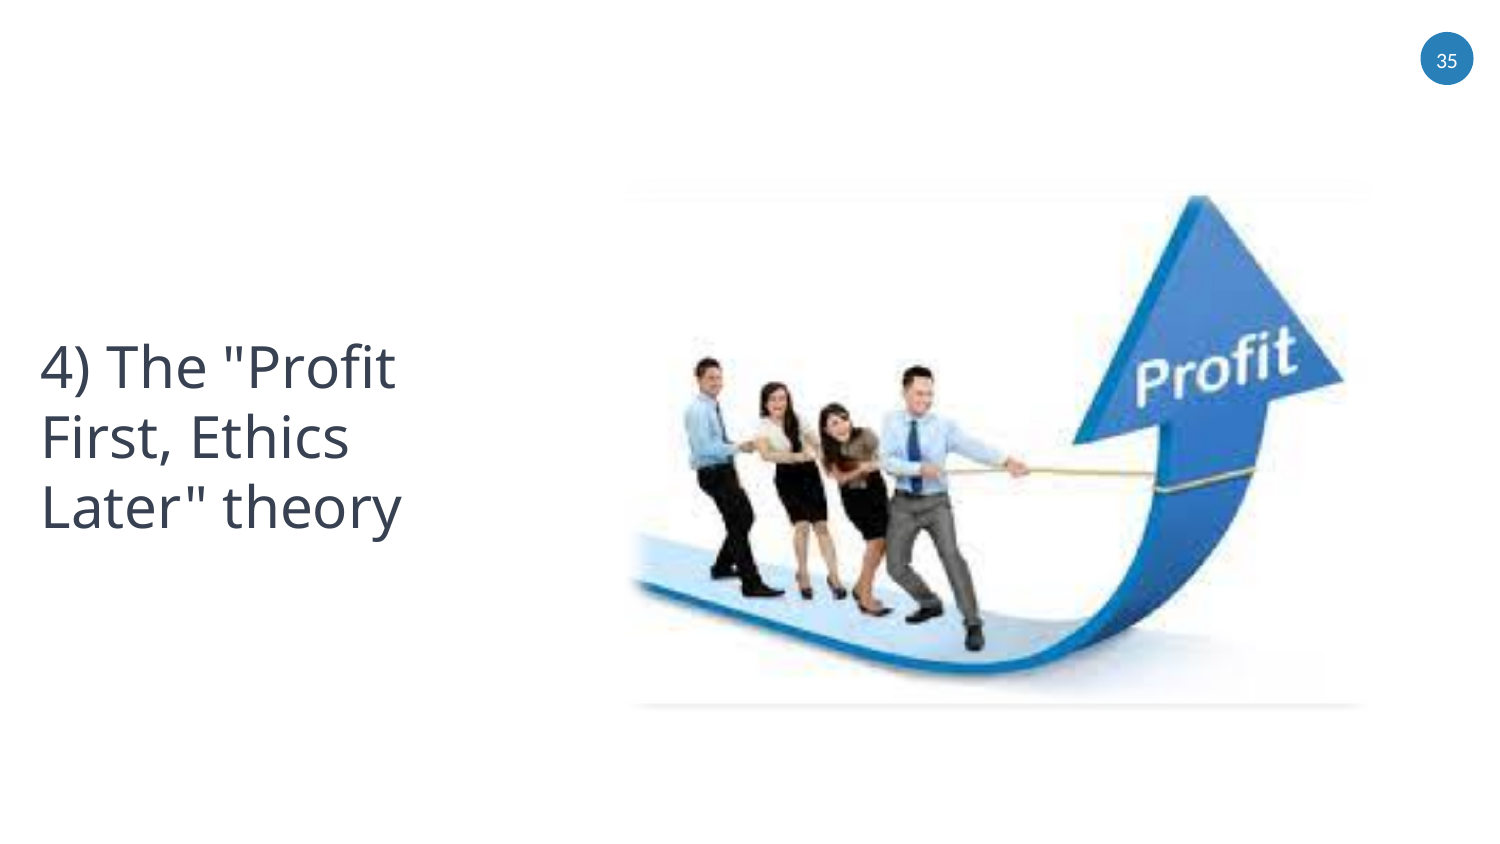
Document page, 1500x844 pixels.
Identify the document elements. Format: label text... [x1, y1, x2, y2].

picture [623, 178, 1374, 712]
text_box 4) The "Profit First, Ethics Later" theory [25, 323, 532, 548]
